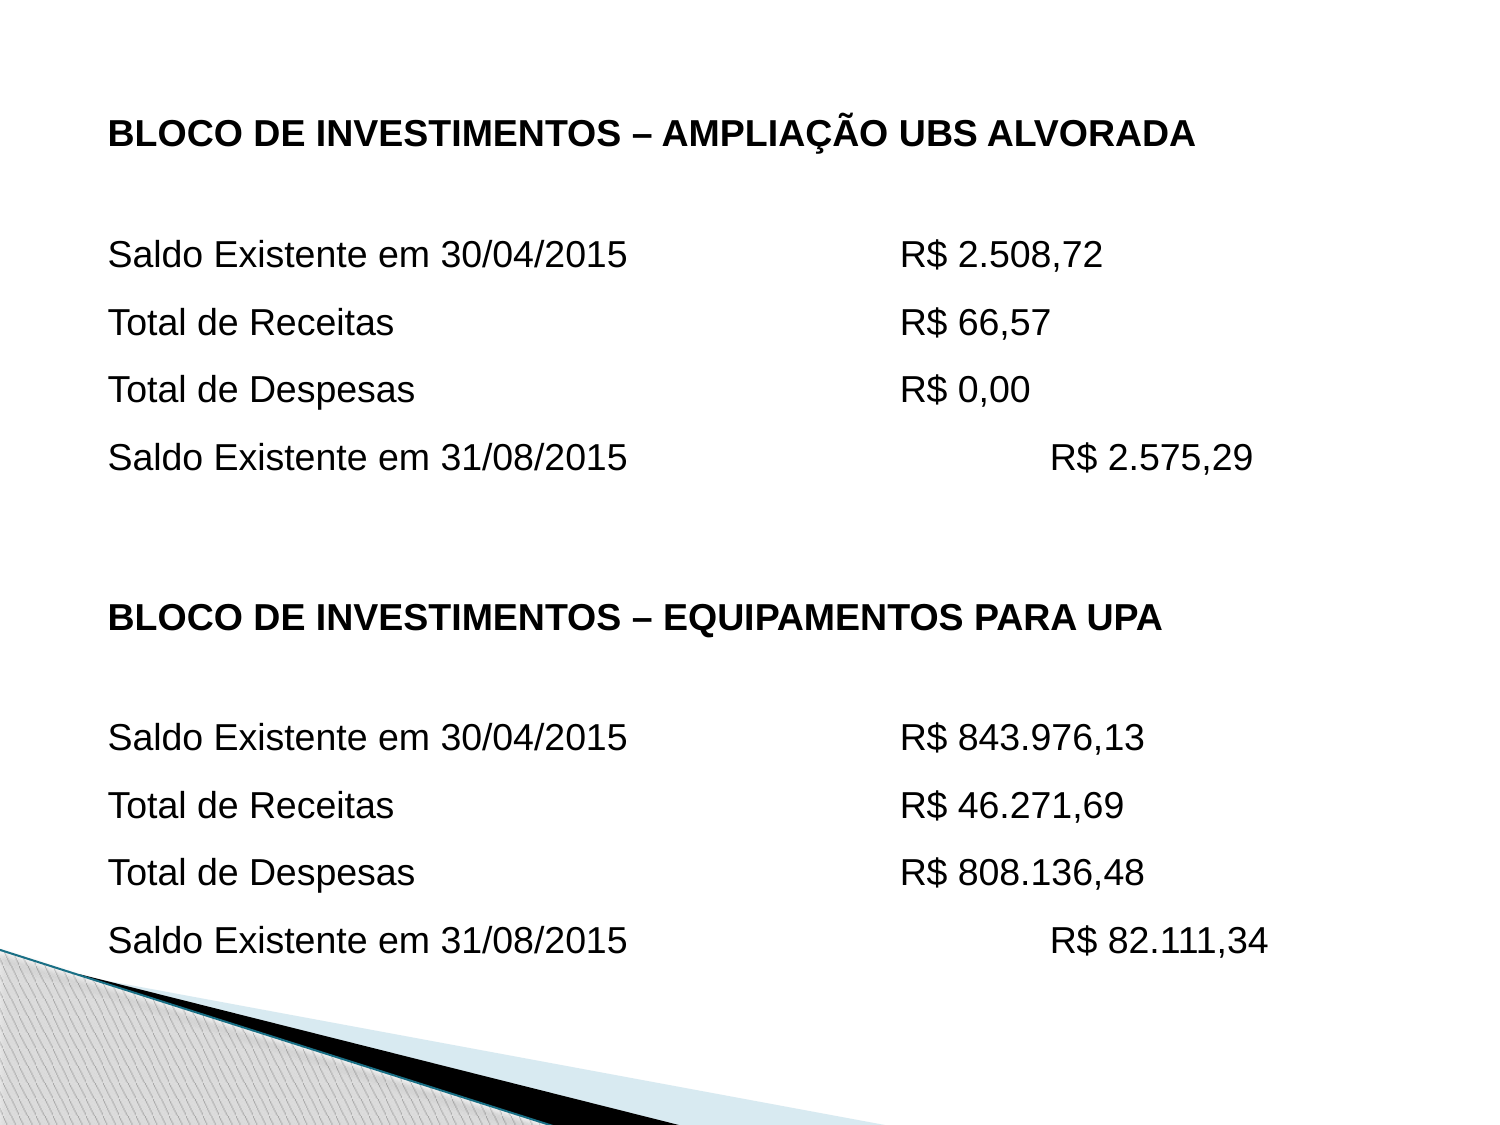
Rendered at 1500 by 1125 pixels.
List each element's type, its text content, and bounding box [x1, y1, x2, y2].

list BLOCO DE INVESTIMENTOS – AMPLIAÇÃO UBS ALVORADA Saldo Existente em 30/04/2015 R$ 2.508,72 Total de Receitas R$ 66,57 Total de Despesas R$ 0,00 Saldo Existente em 31/08/2015 R$ 2.575,29 BLOCO DE INVESTIMENTOS – EQUIPAMENTOS PARA UPA Saldo Existente em 30/04/2015 R$ 843.976,13 Total de Receitas R$ 46.271,69 Total de Despesas R$ 808.136,48 Saldo Existente em 31/08/2015 R$ 82.111,34 [75, 101, 1425, 986]
